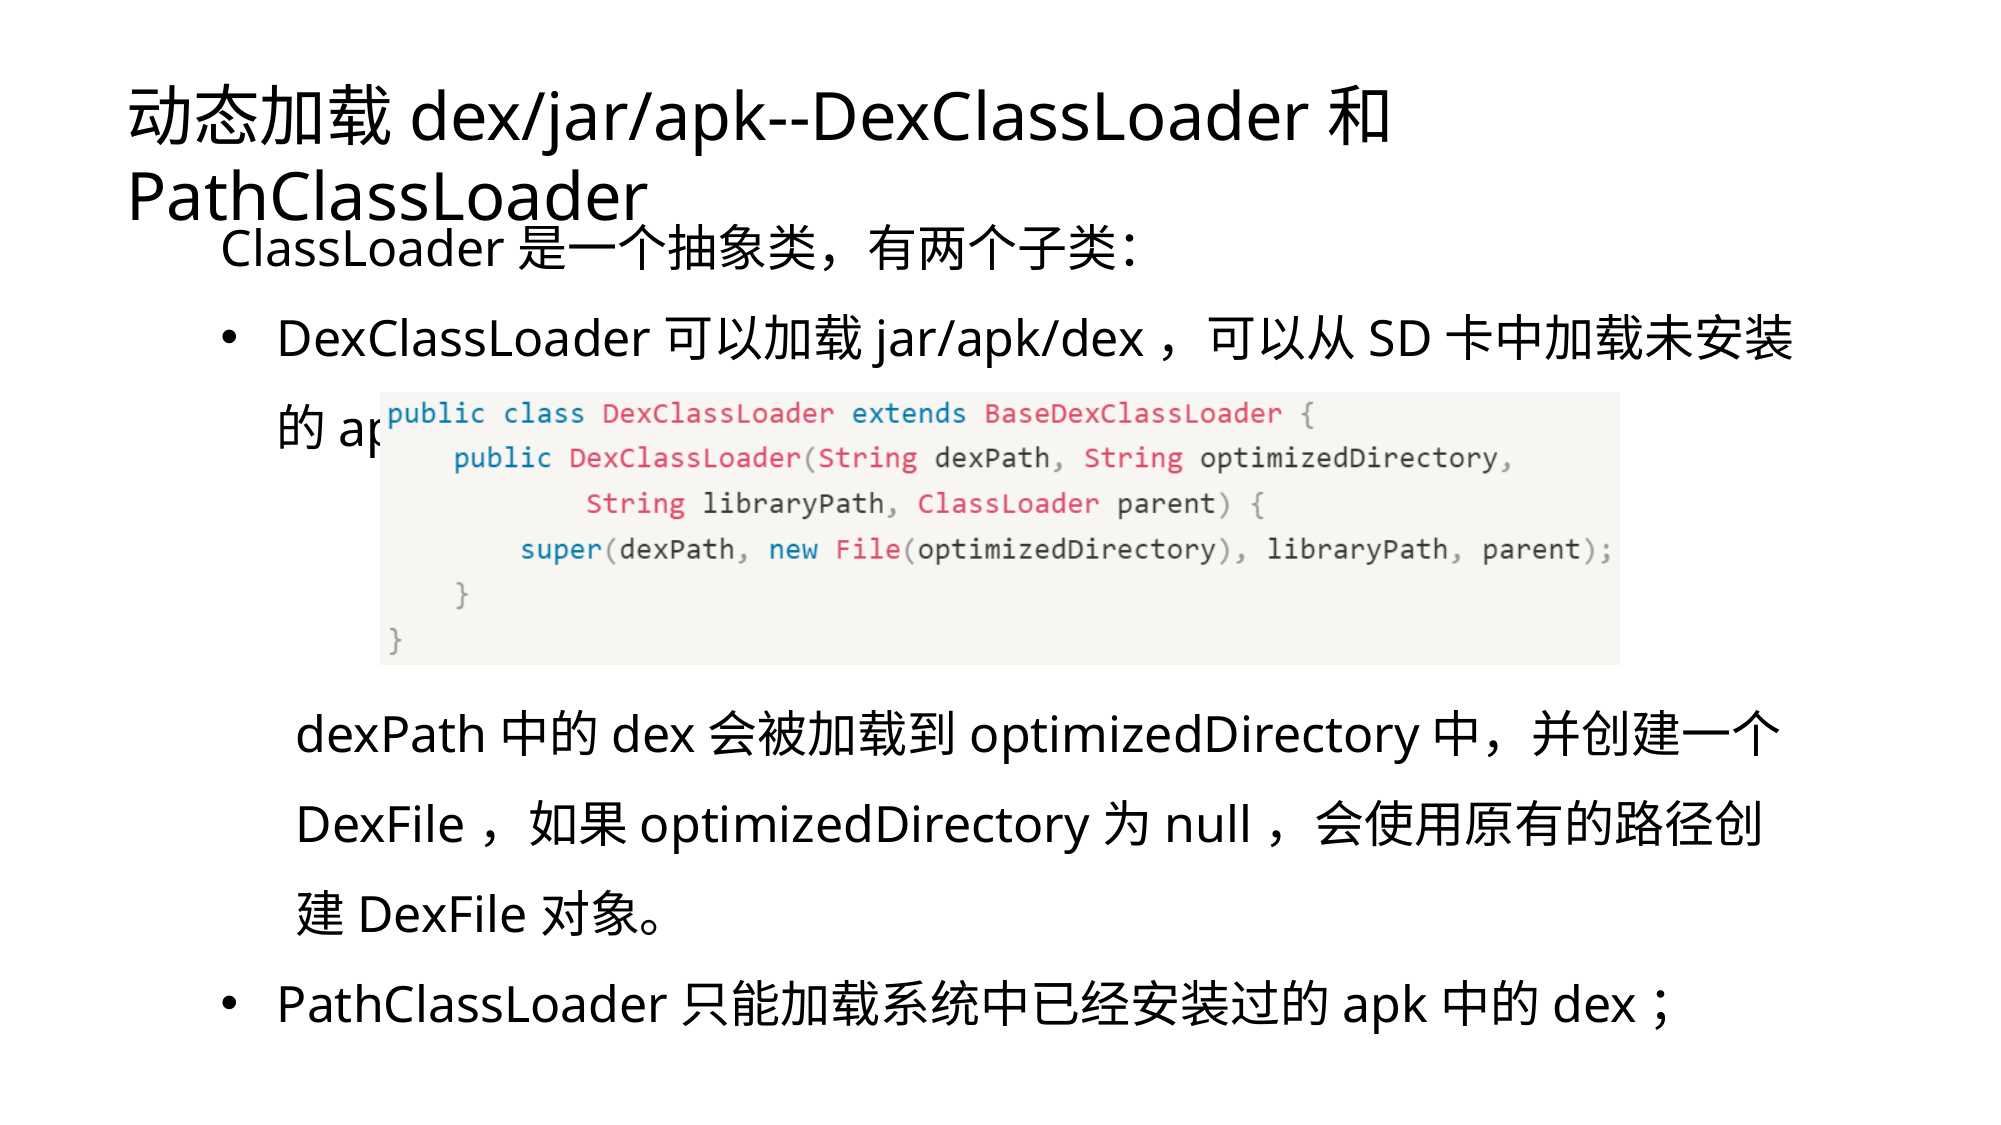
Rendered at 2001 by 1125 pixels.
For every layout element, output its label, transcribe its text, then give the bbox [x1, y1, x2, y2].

text_box ClassLoader是一个抽象类，有两个子类： DexClassLoader可以加载jar/apk/dex，可以从SD卡中加载未安装的apk； [205, 242, 1816, 464]
text_box dexPath中的dex会被加载到optimizedDirectory中，并创建一个DexFile，如果optimizedDirectory为null，会使用原有的路径创建DexFile对象。 PathClassLoader只能加载系统中已经安装过的apk中的dex； [205, 664, 1816, 1040]
picture [380, 392, 1620, 665]
text_box 动态加载dex/jar/apk--DexClassLoader和PathClassLoader [111, 66, 1910, 242]
